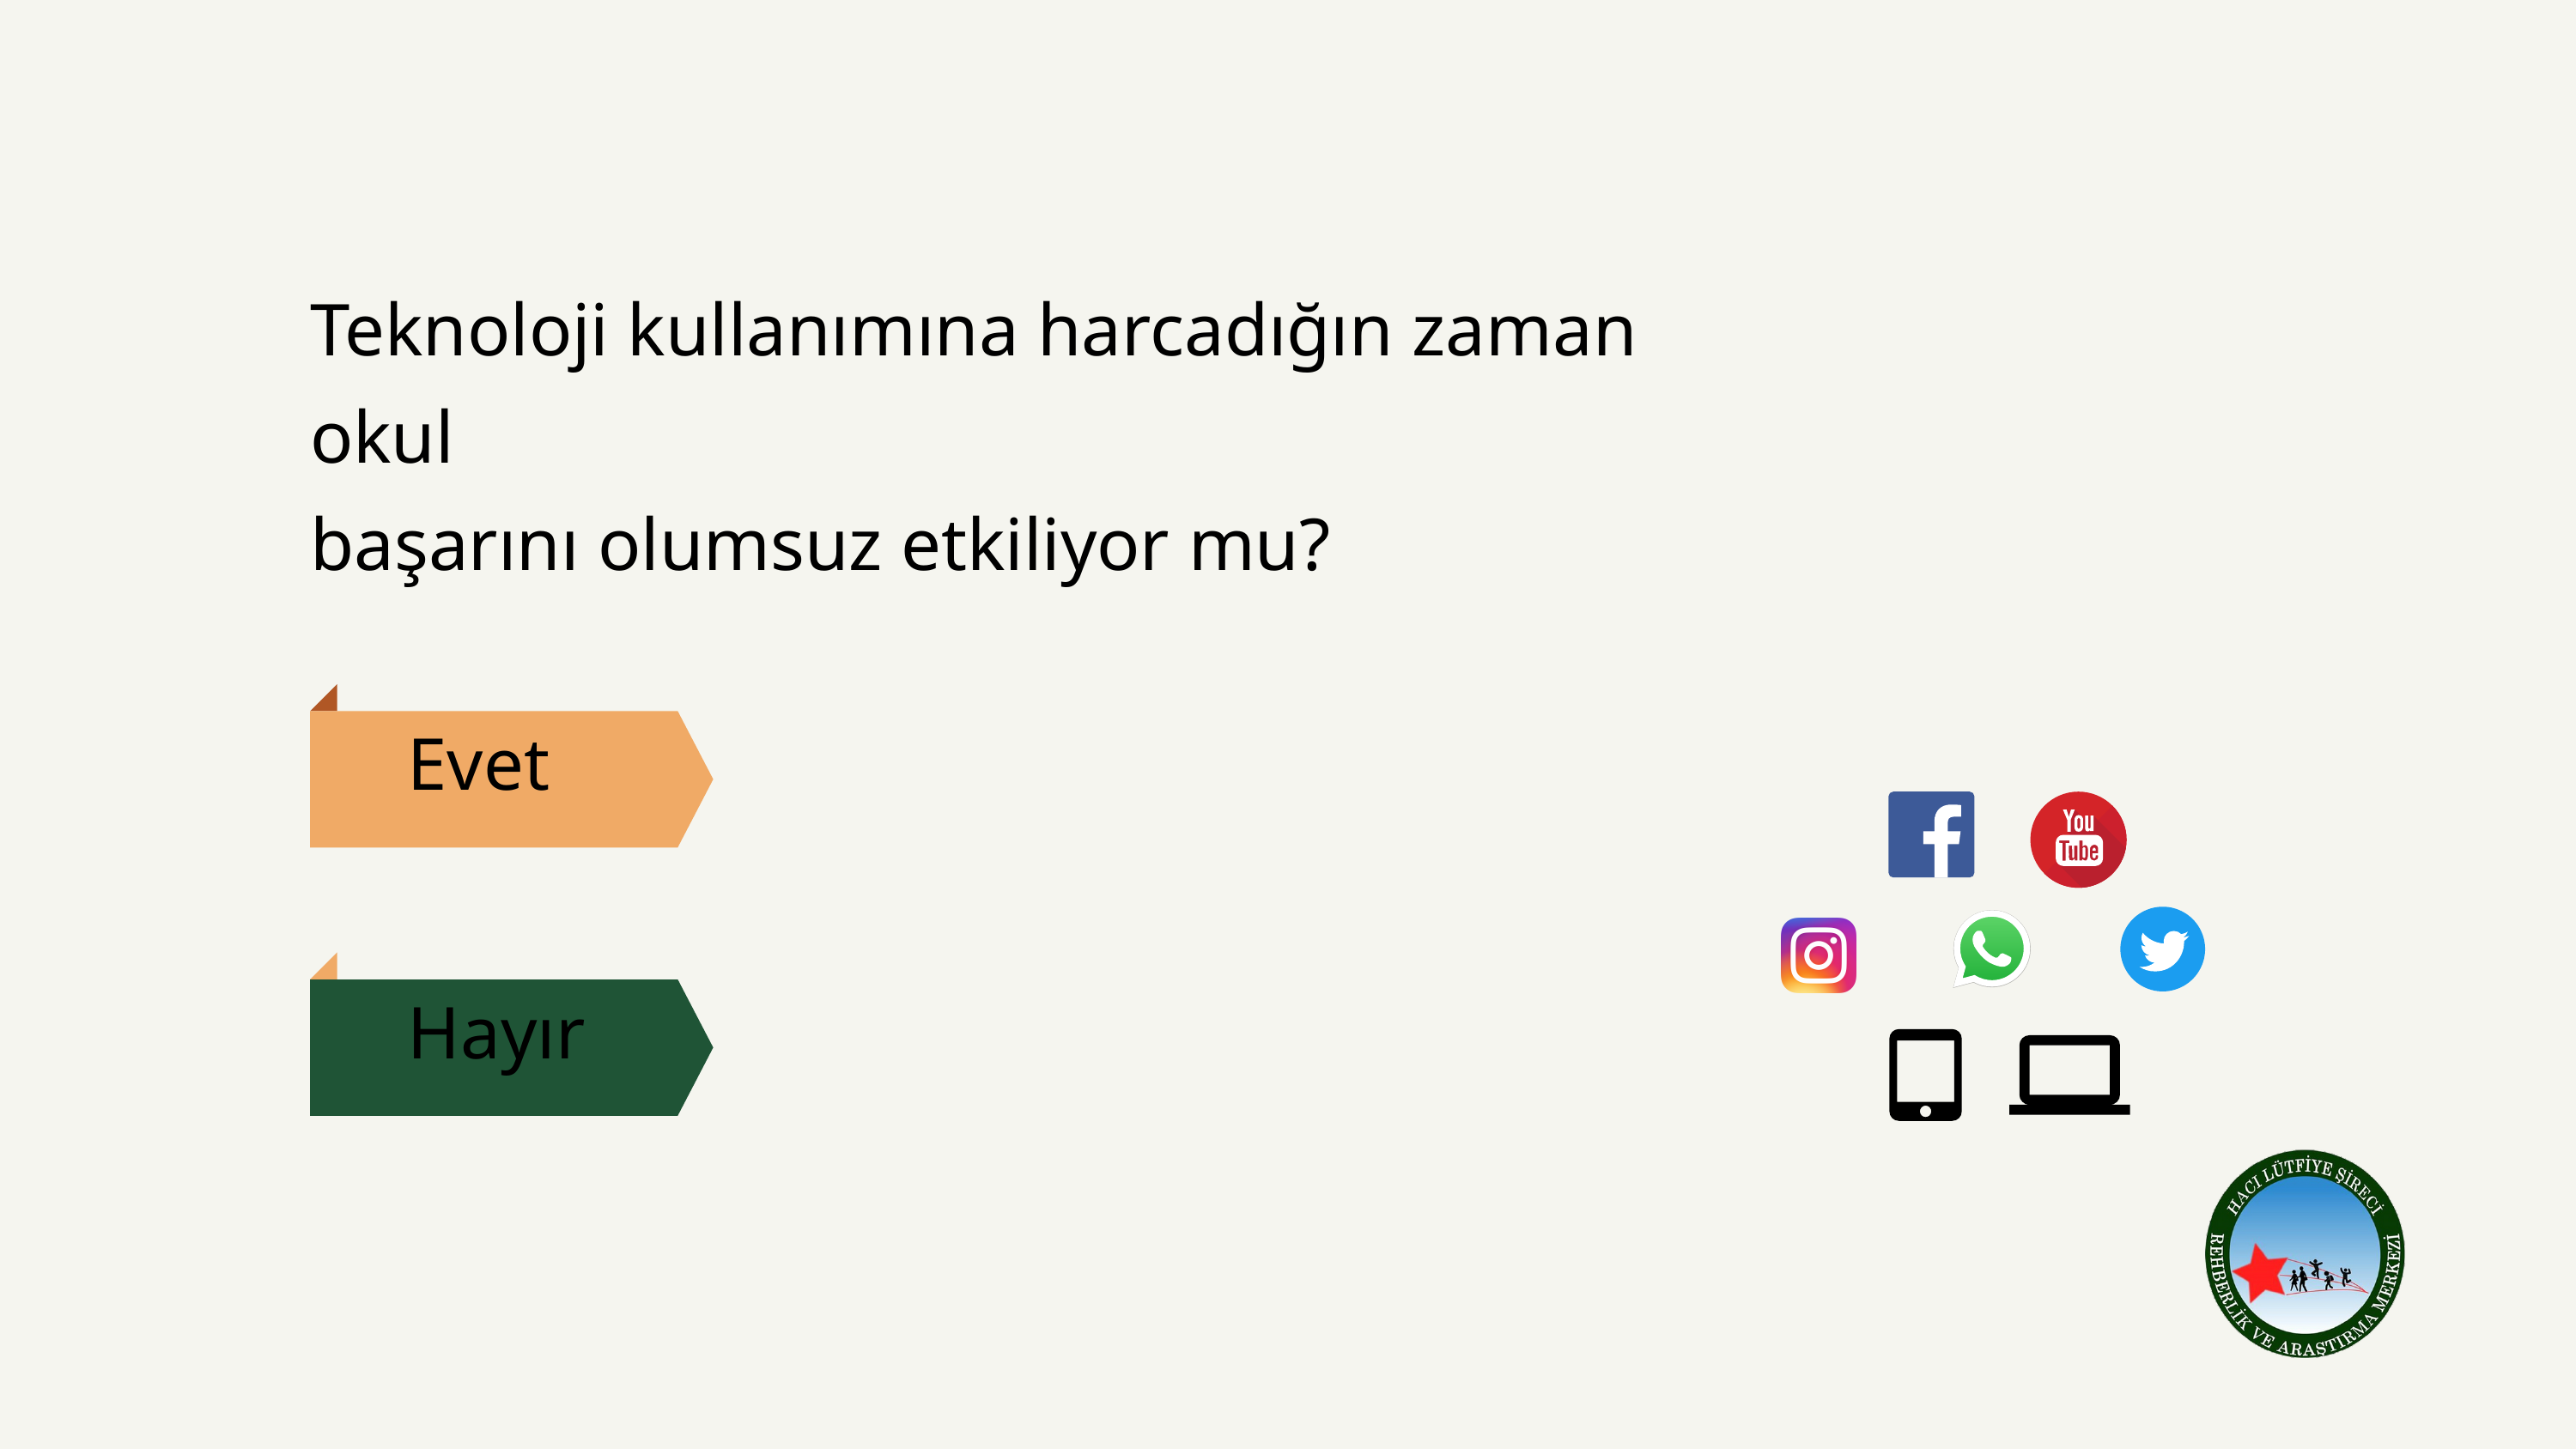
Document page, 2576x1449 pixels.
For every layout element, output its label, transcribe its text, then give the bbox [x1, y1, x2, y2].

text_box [309, 952, 714, 1116]
picture [2119, 906, 2206, 992]
text_box Teknoloji kullanımına harcadığın zaman okul başarını olumsuz etkiliyor mu? [310, 262, 1650, 585]
picture [1887, 791, 2132, 1123]
picture [2008, 1034, 2132, 1117]
picture [1781, 918, 1856, 994]
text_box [309, 683, 714, 848]
picture [2195, 1149, 2406, 1365]
